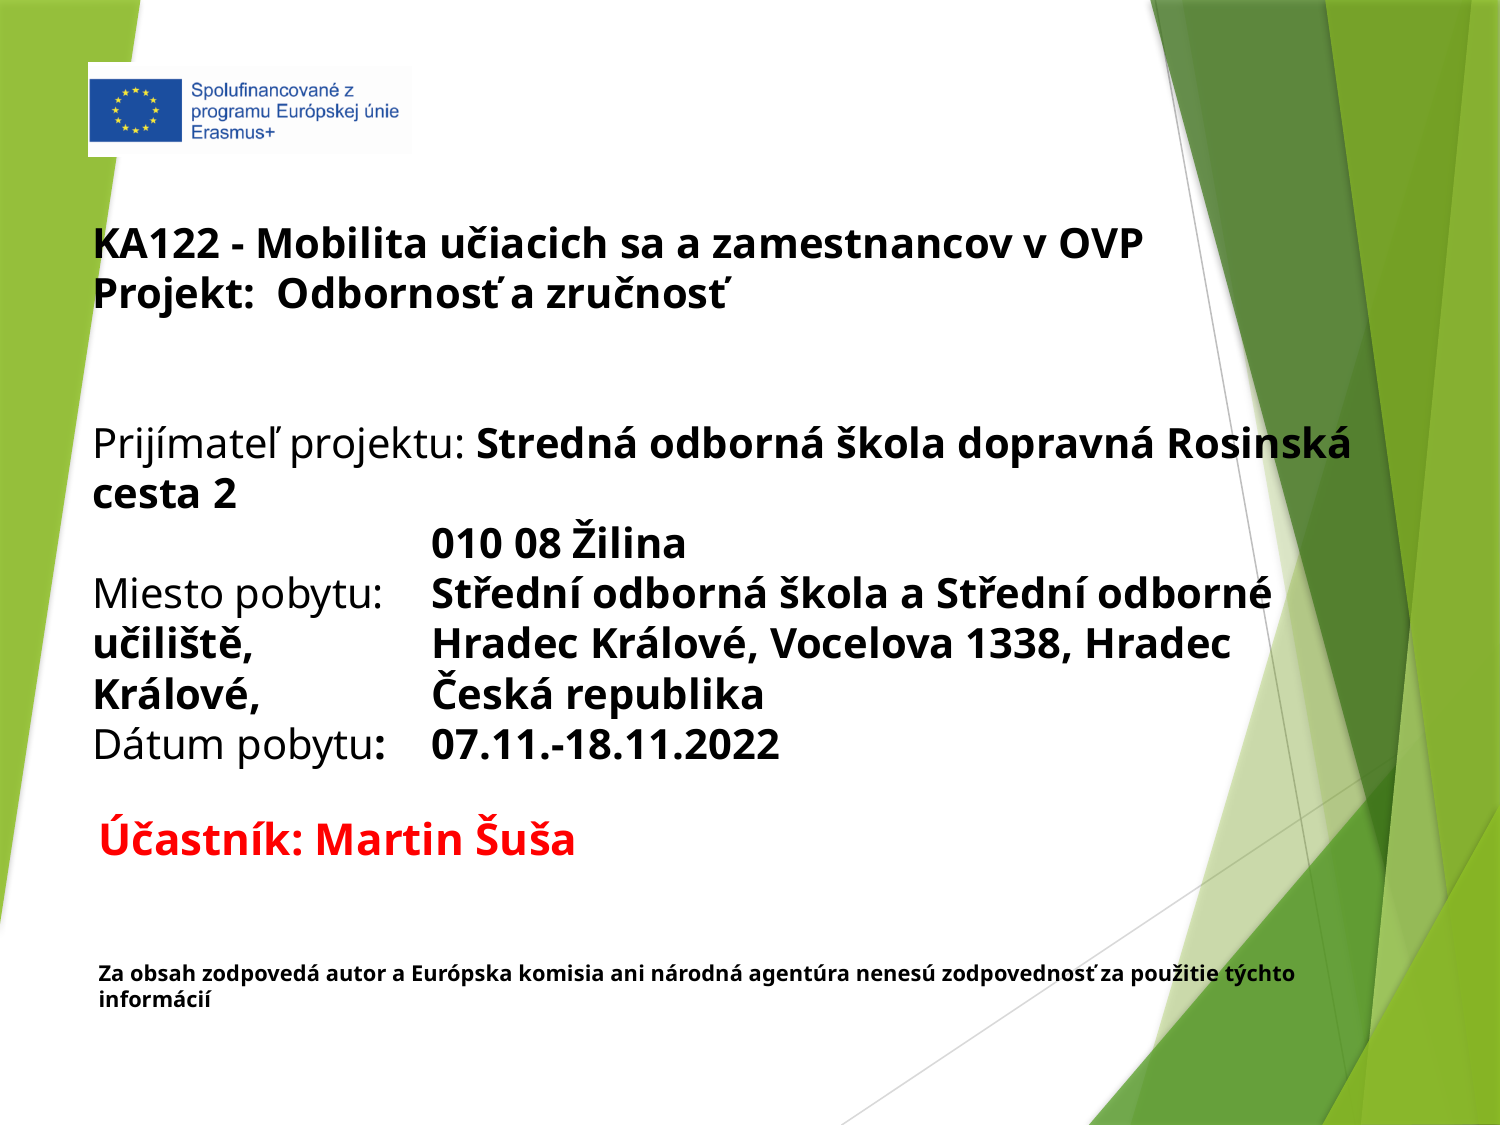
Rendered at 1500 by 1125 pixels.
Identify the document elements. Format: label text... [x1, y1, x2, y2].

title KA122 - Mobilita učiacich sa a zamestnancov v OVP Projekt: Odbornosť a zručnosť Prijímateľ projektu: Stredná odborná škola dopravná Rosinská cesta 2 010 08 Žilina Miesto pobytu: Střední odborná škola a Střední odborné učiliště, Hradec Králové, Vocelova 1338, Hradec Králové, Česká republika Dátum pobytu: 07.11.-18.11.2022 [77, 184, 1388, 776]
subtitle Účastník: Martin Šuša Za obsah zodpovedá autor a Európska komisia ani národná agentúra nenesú zodpovednosť za použitie týchto informácií [83, 775, 1360, 1035]
picture [87, 61, 412, 158]
